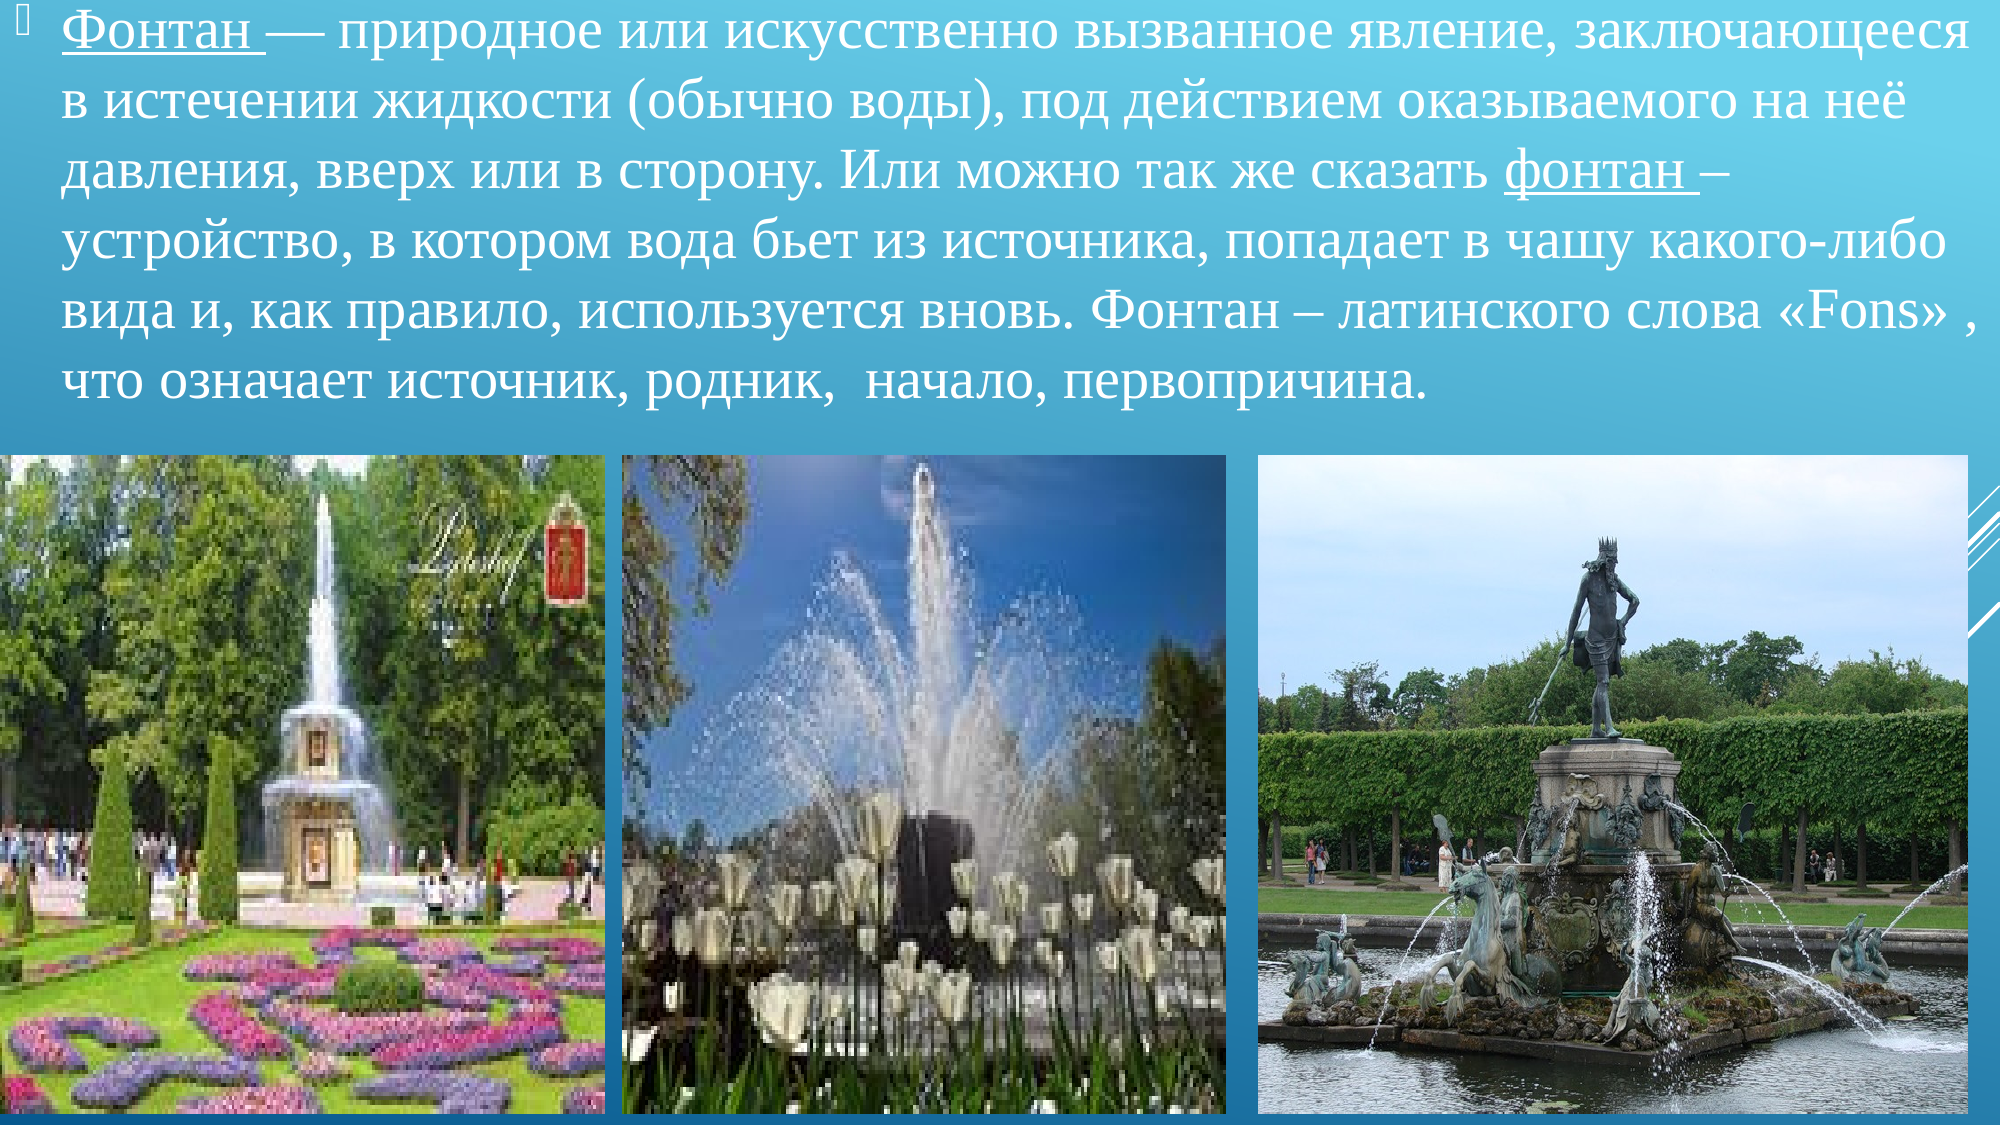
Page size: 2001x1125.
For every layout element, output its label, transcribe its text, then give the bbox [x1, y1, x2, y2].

list Фонтан — природное или искусственно вызванное явление, заключающееся в истечении жидкости (обычно воды), под действием оказываемого на неё давления, вверх или в сторону. Или можно так же сказать фонтан – устройство, в котором вода бьет из источника, попадает в чашу какого-либо вида и, как правило, используется вновь. Фонтан – латинского слова «Fons» , что означает источник, родник, начало, первопричина. [0, 0, 2000, 471]
picture [622, 454, 1226, 1114]
picture [0, 454, 606, 1114]
picture [1258, 454, 1968, 1114]
